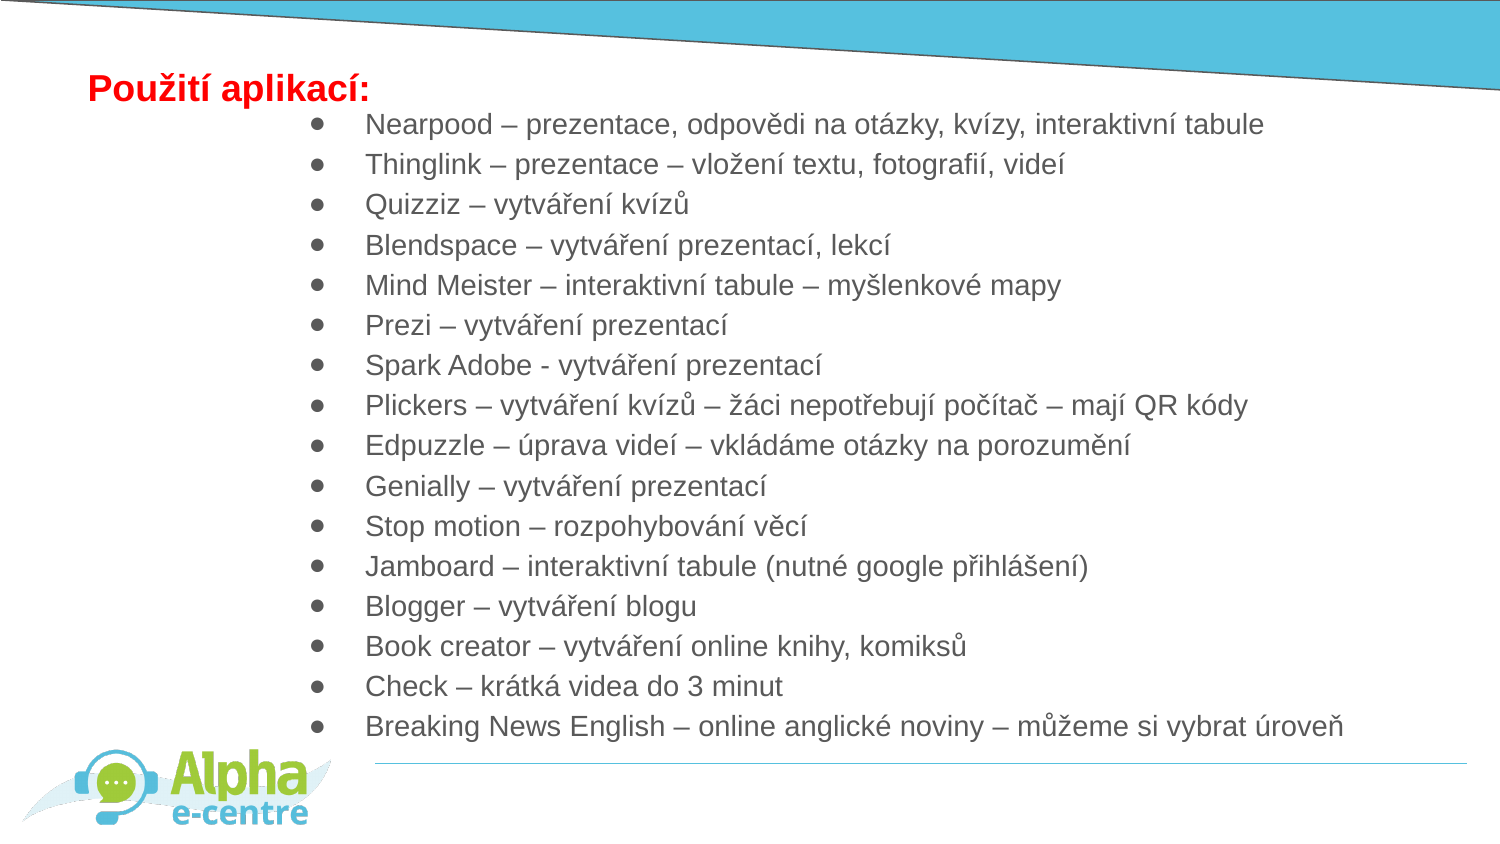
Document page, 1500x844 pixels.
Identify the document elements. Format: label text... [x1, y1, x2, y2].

list Nearpood – prezentace, odpovědi na otázky, kvízy, interaktivní tabule Thinglink – prezentace – vložení textu, fotografií, videí Quizziz – vytváření kvízů Blendspace – vytváření prezentací, lekcí Mind Meister – interaktivní tabule – myšlenkové mapy Prezi – vytváření prezentací Spark Adobe - vytváření prezentací Plickers – vytváření kvízů – žáci nepotřebují počítač – mají QR kódy Edpuzzle – úprava videí – vkládáme otázky na porozumění Genially – vytváření prezentací Stop motion – rozpohybování věcí Jamboard – interaktivní tabule (nutné google přihlášení) Blogger – vytváření blogu Book creator – vytváření online knihy, komiksů Check – krátká videa do 3 minut Breaking News English – online anglické noviny – můžeme si vybrat úroveň [275, 0, 1380, 646]
picture [22, 749, 331, 825]
title Použití aplikací: [32, 67, 275, 170]
